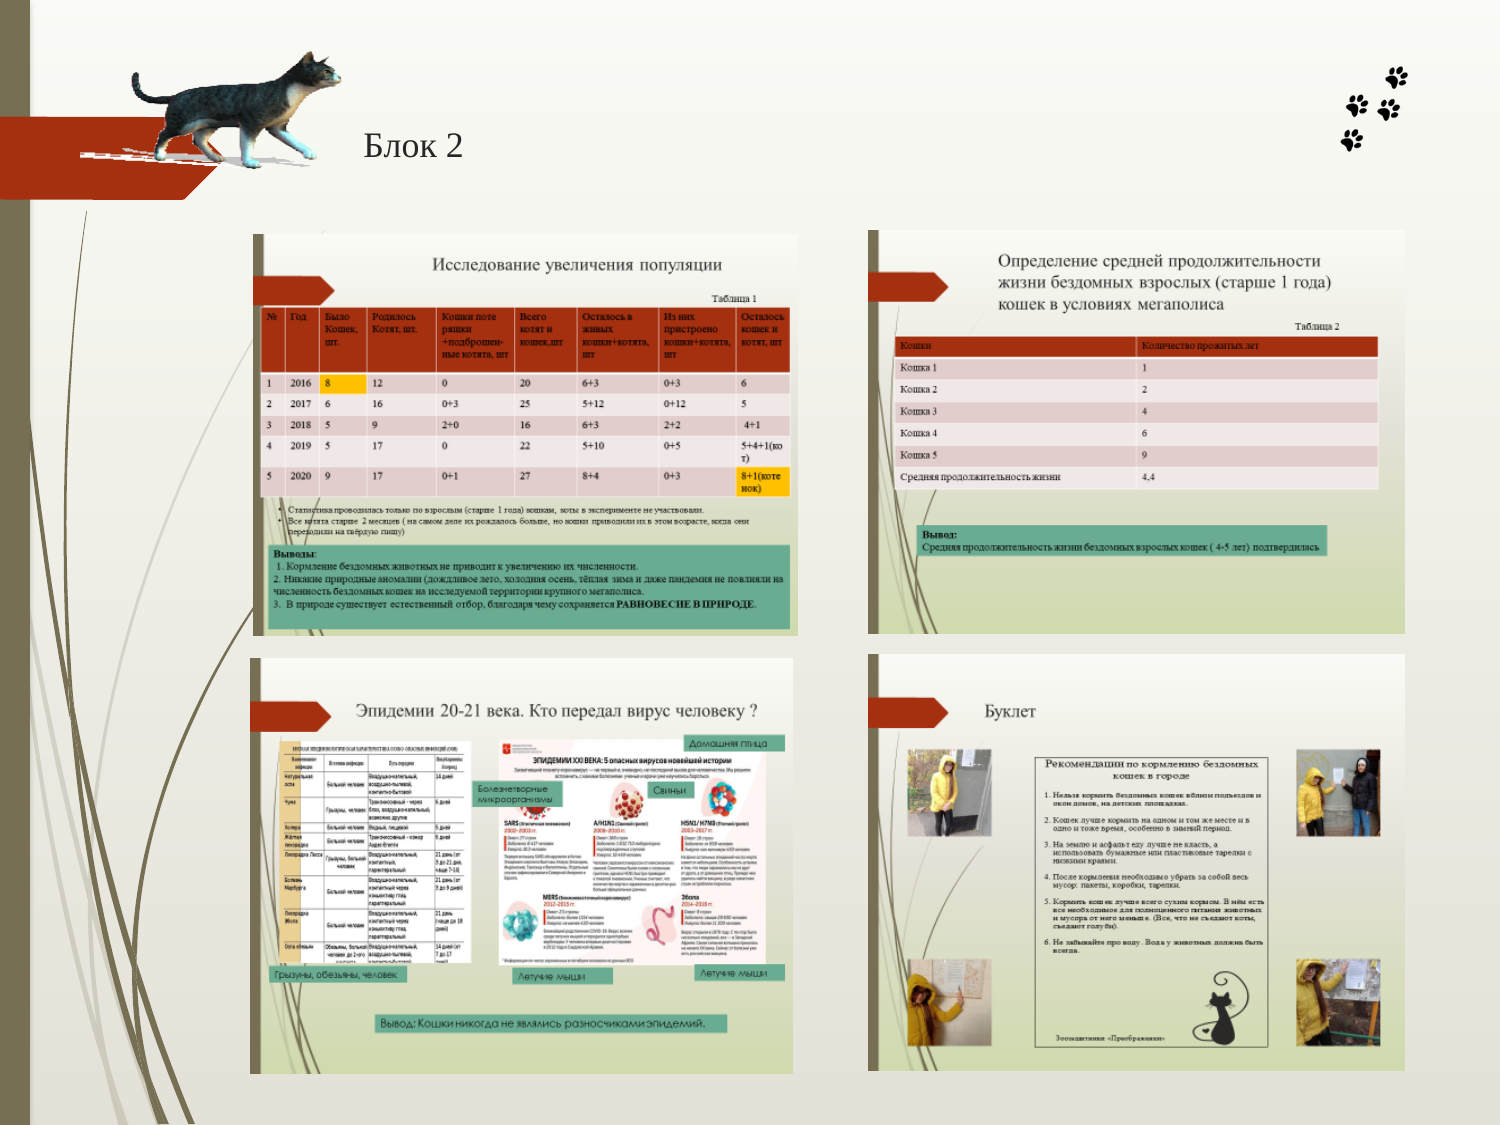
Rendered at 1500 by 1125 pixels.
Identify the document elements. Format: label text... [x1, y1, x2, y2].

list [253, 233, 798, 636]
title Блок 2 [388, 113, 555, 173]
picture [867, 230, 1405, 634]
picture [1269, 4, 1476, 211]
picture [80, 0, 385, 213]
picture [250, 658, 794, 1075]
picture [867, 654, 1405, 1071]
